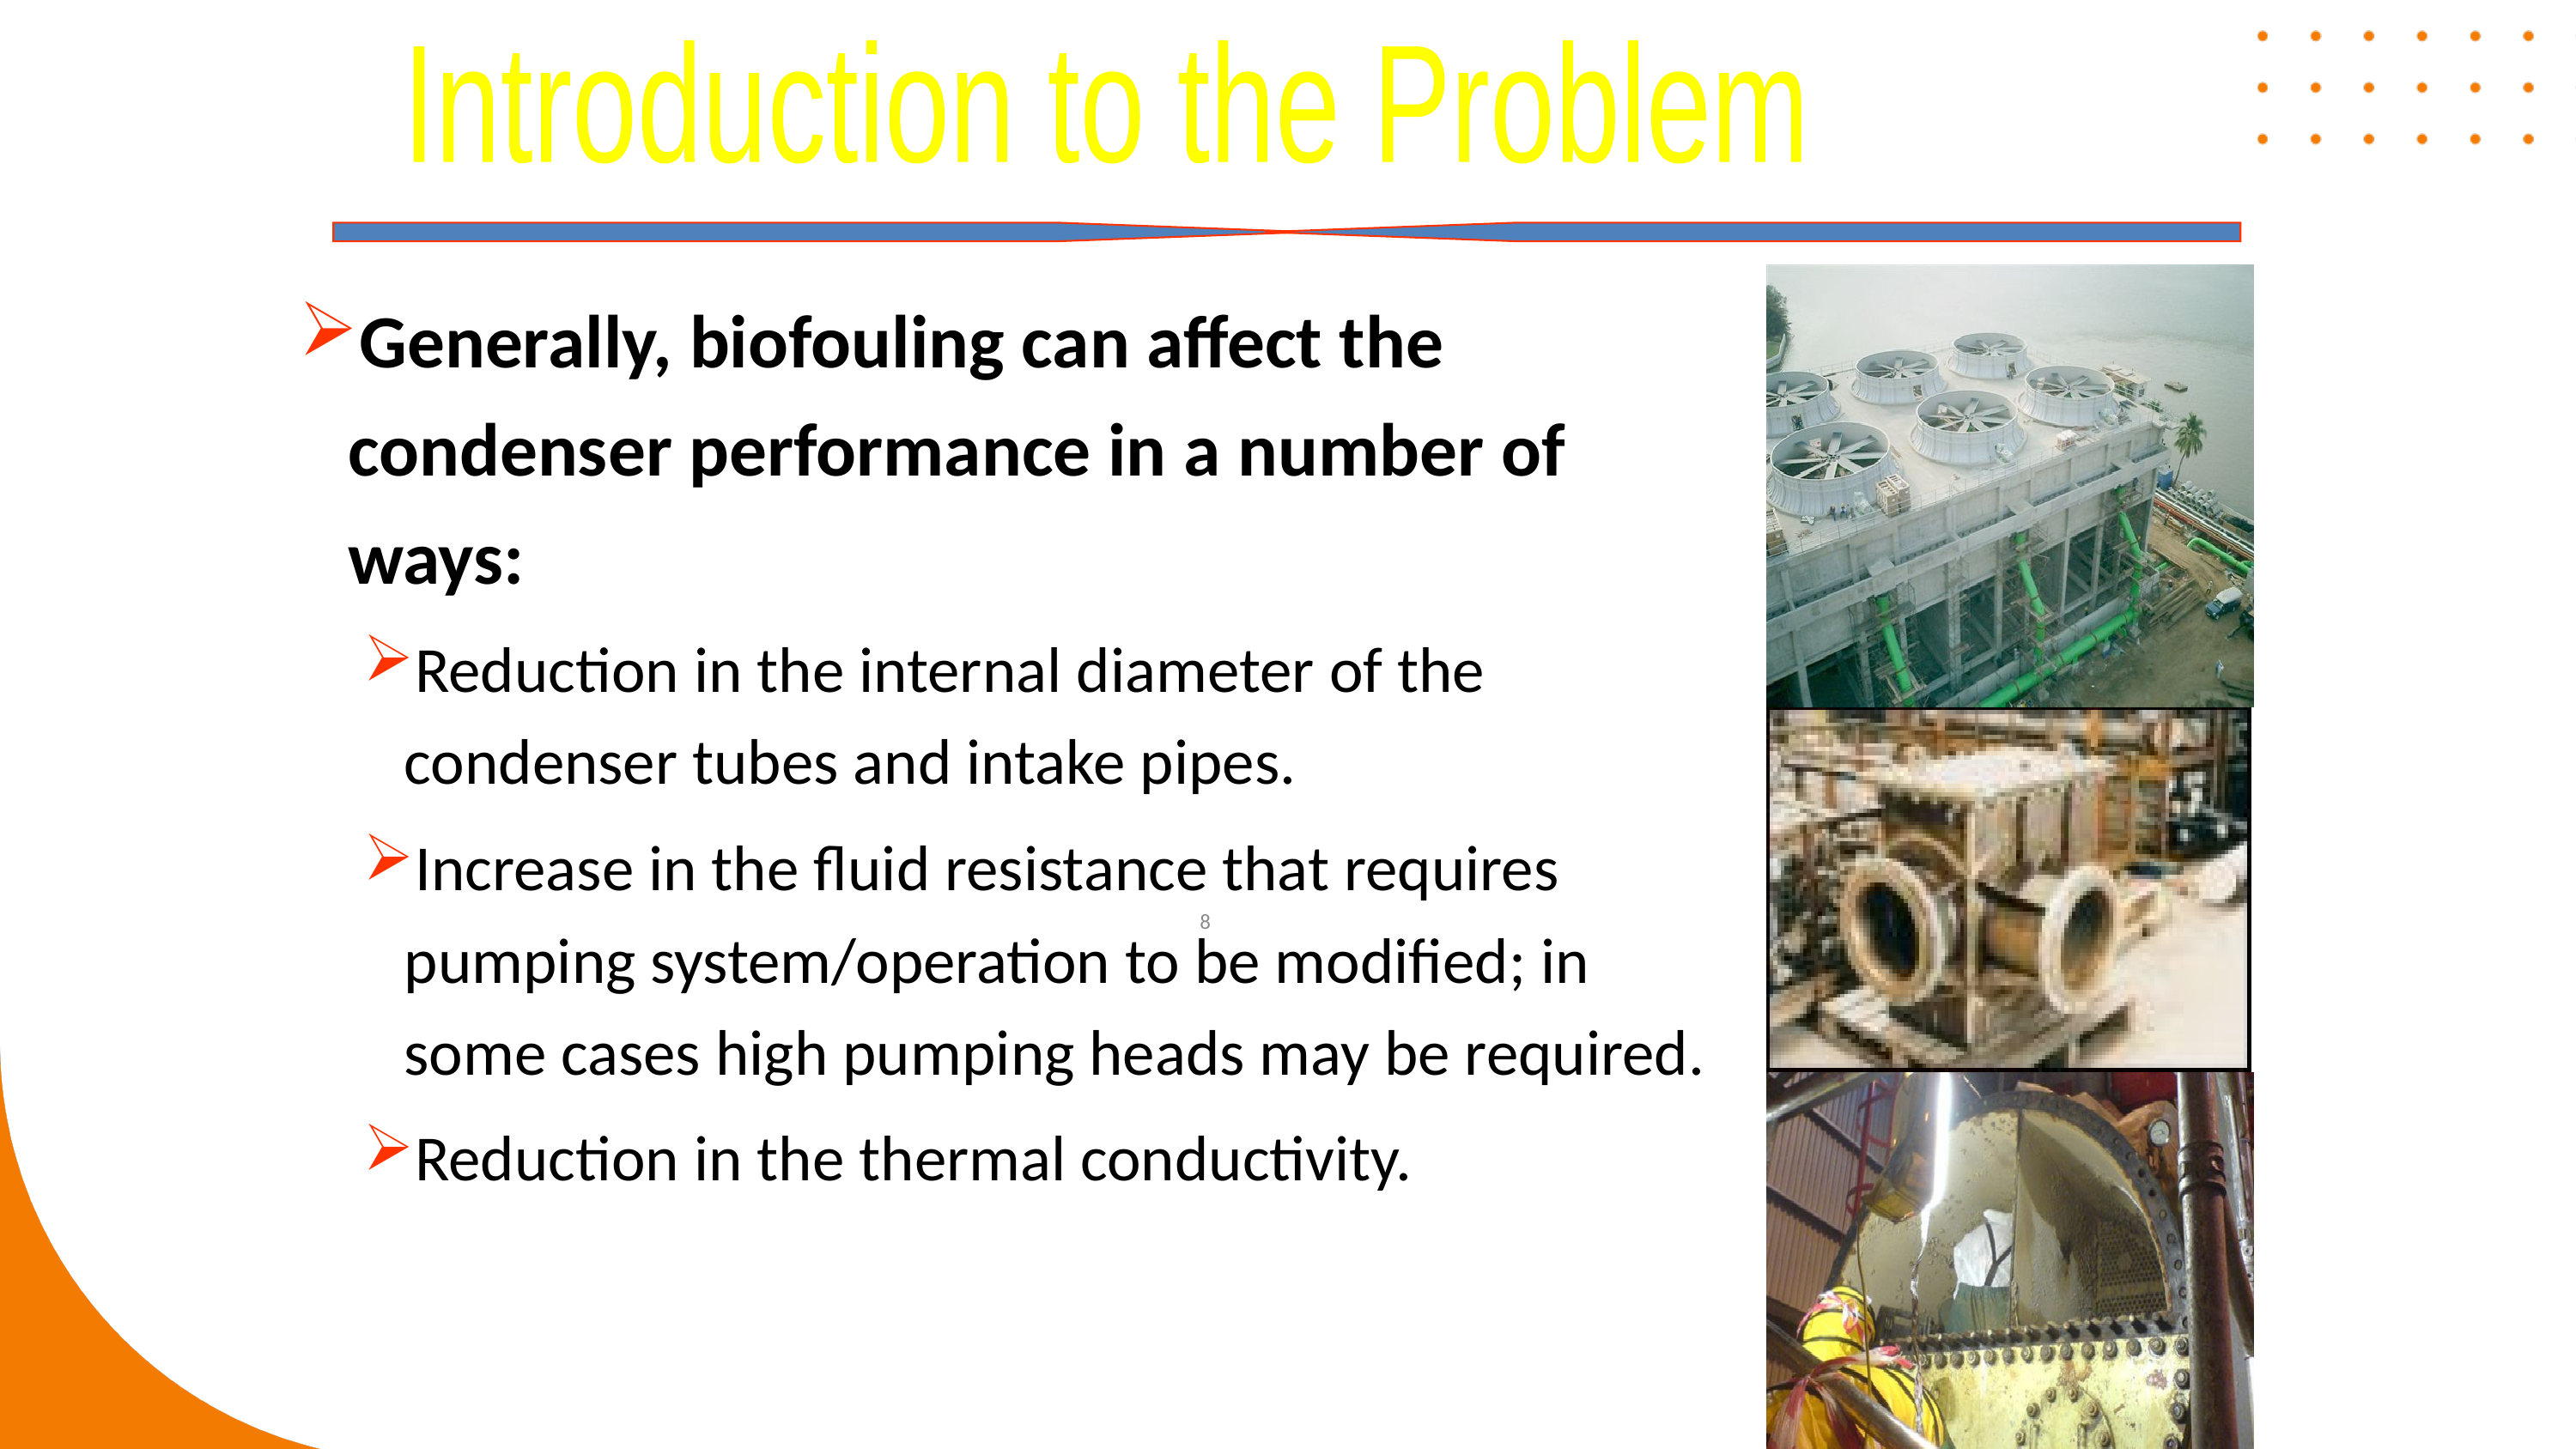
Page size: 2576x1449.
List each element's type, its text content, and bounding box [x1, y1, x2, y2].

slide_number 8 [922, 894, 1224, 947]
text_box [333, 222, 2241, 242]
text_box [2257, 0, 2576, 145]
picture [1765, 264, 2255, 1449]
text_box [0, 1043, 417, 1449]
list Generally, biofouling can affect the condenser performance in a number of ways: Reduction in the internal diameter of the condenser tubes and intake pipes. Increase in the fluid resistance that requires pumping system/operation to be modified; in some cases high pumping heads may be required. Reduction in the thermal conductivity. [280, 264, 1764, 1313]
